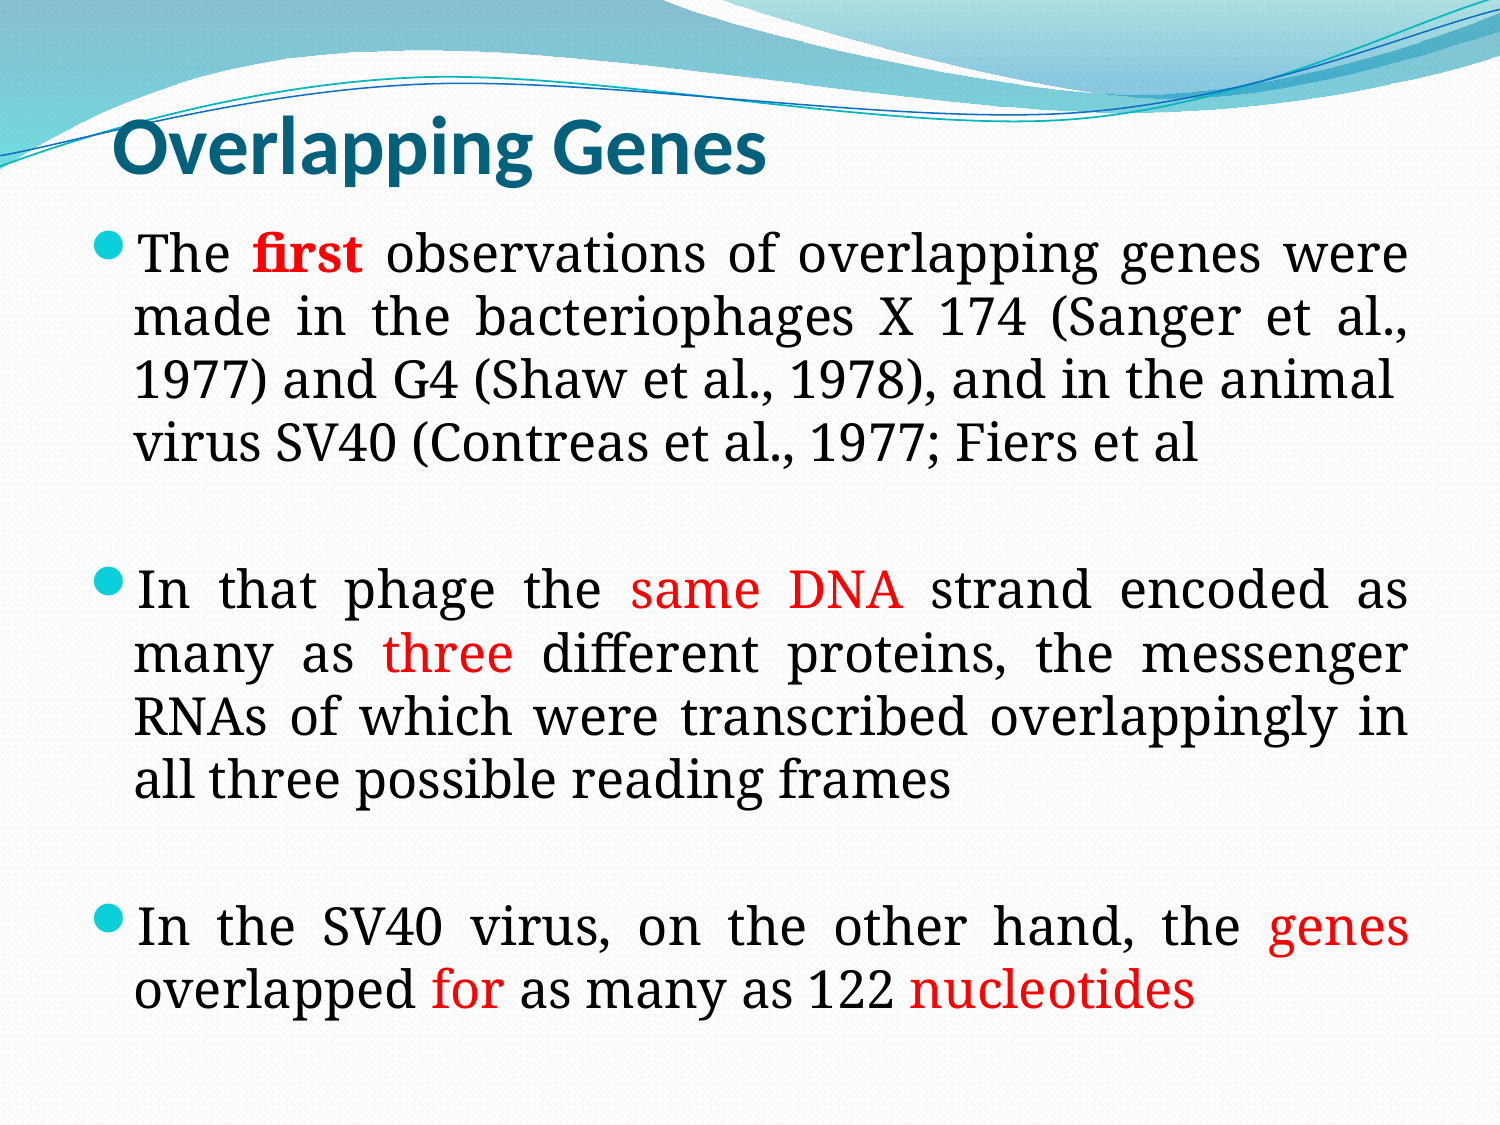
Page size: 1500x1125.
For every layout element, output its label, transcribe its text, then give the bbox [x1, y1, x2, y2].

list The first observations of overlapping genes were made in the bacteriophages X 174 (Sanger et al., 1977) and G4 (Shaw et al., 1978), and in the animal virus SV40 (Contreas et al., 1977; Fiers et al In that phage the same DNA strand encoded as many as three different proteins, the messenger RNAs of which were transcribed overlappingly in all three possible reading frames In the SV40 virus, on the other hand, the genes overlapped for as many as 122 nucleotides [75, 212, 1425, 1038]
title Overlapping Genes [112, 3, 1463, 191]
